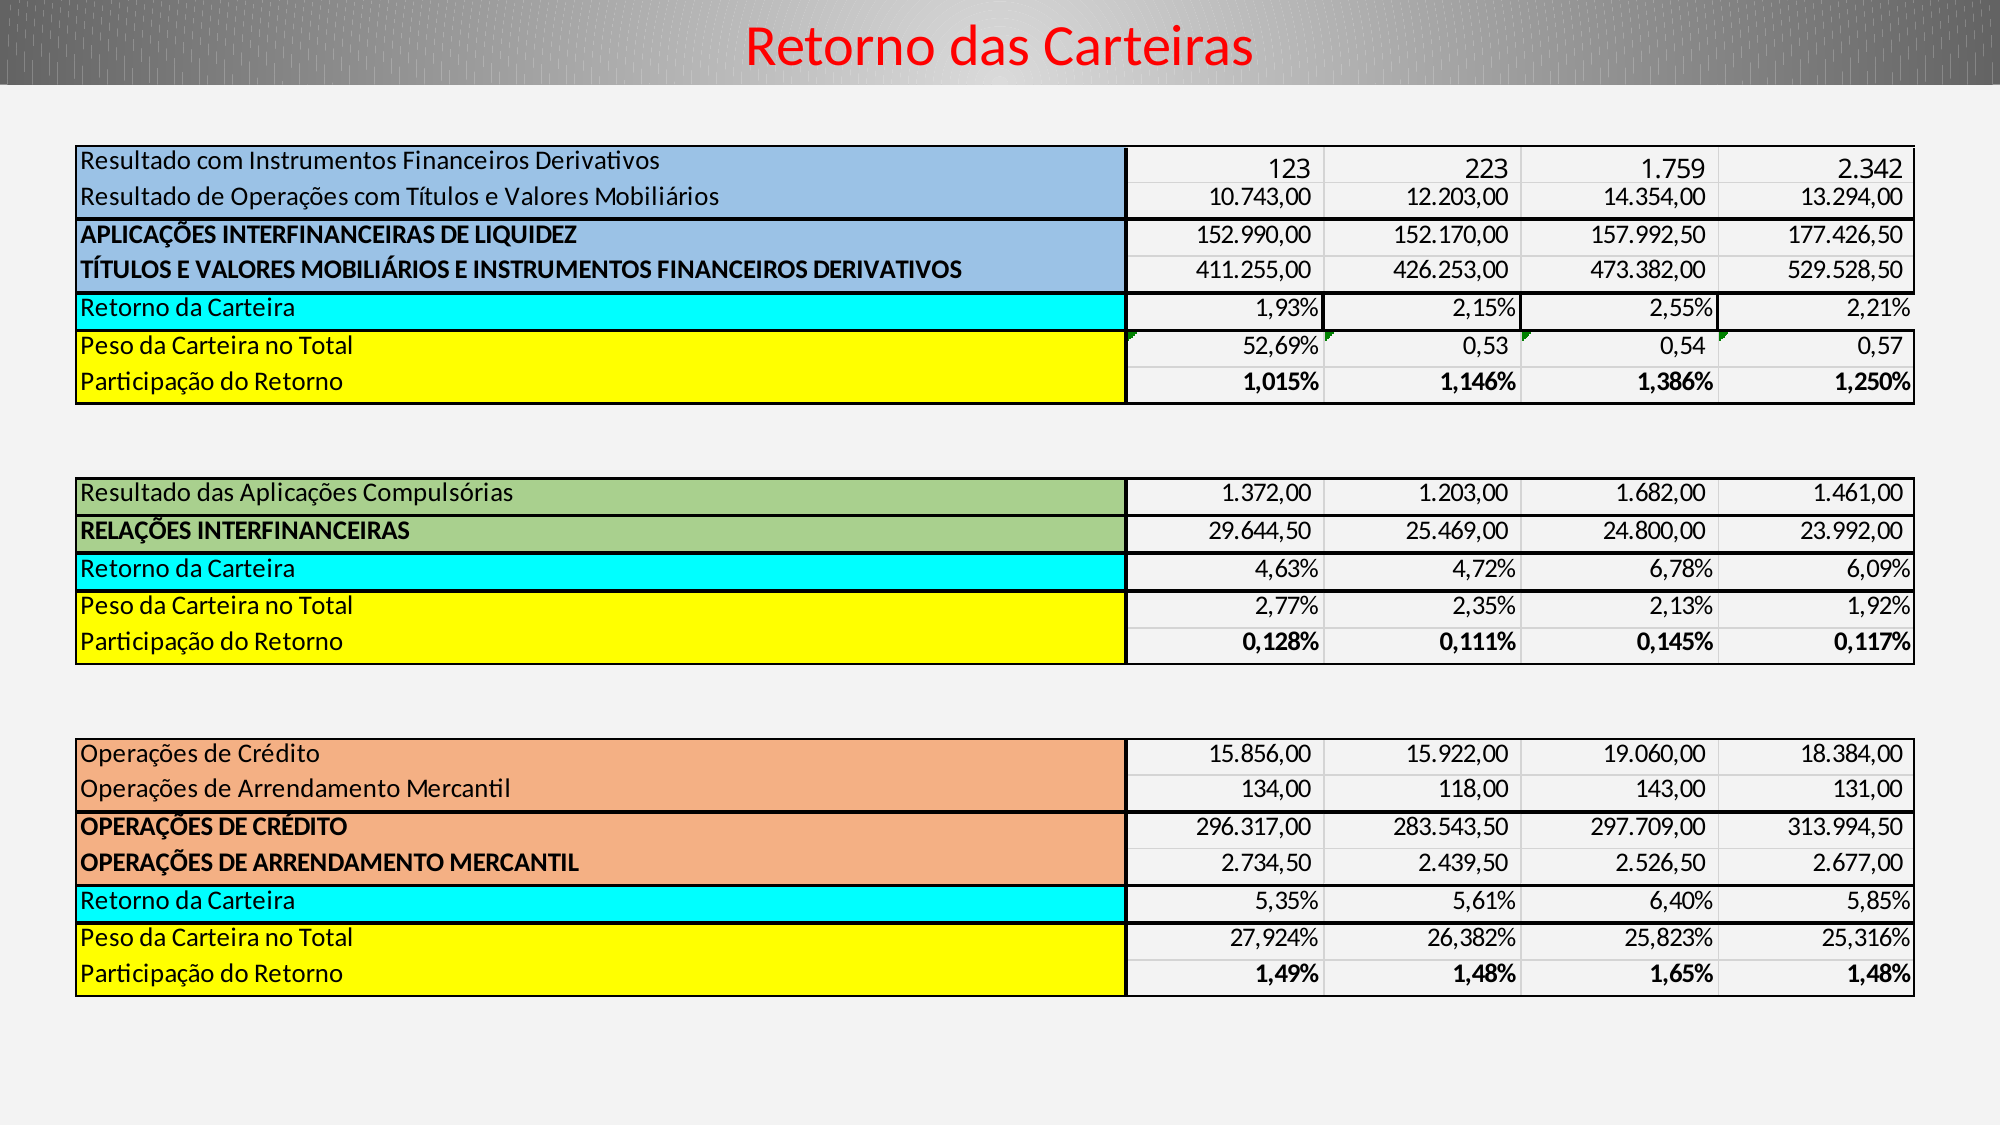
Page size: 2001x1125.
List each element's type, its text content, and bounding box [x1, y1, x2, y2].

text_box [75, 145, 1917, 406]
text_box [75, 738, 1917, 999]
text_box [75, 477, 1917, 667]
text_box Retorno das Carteiras [0, 0, 2000, 85]
